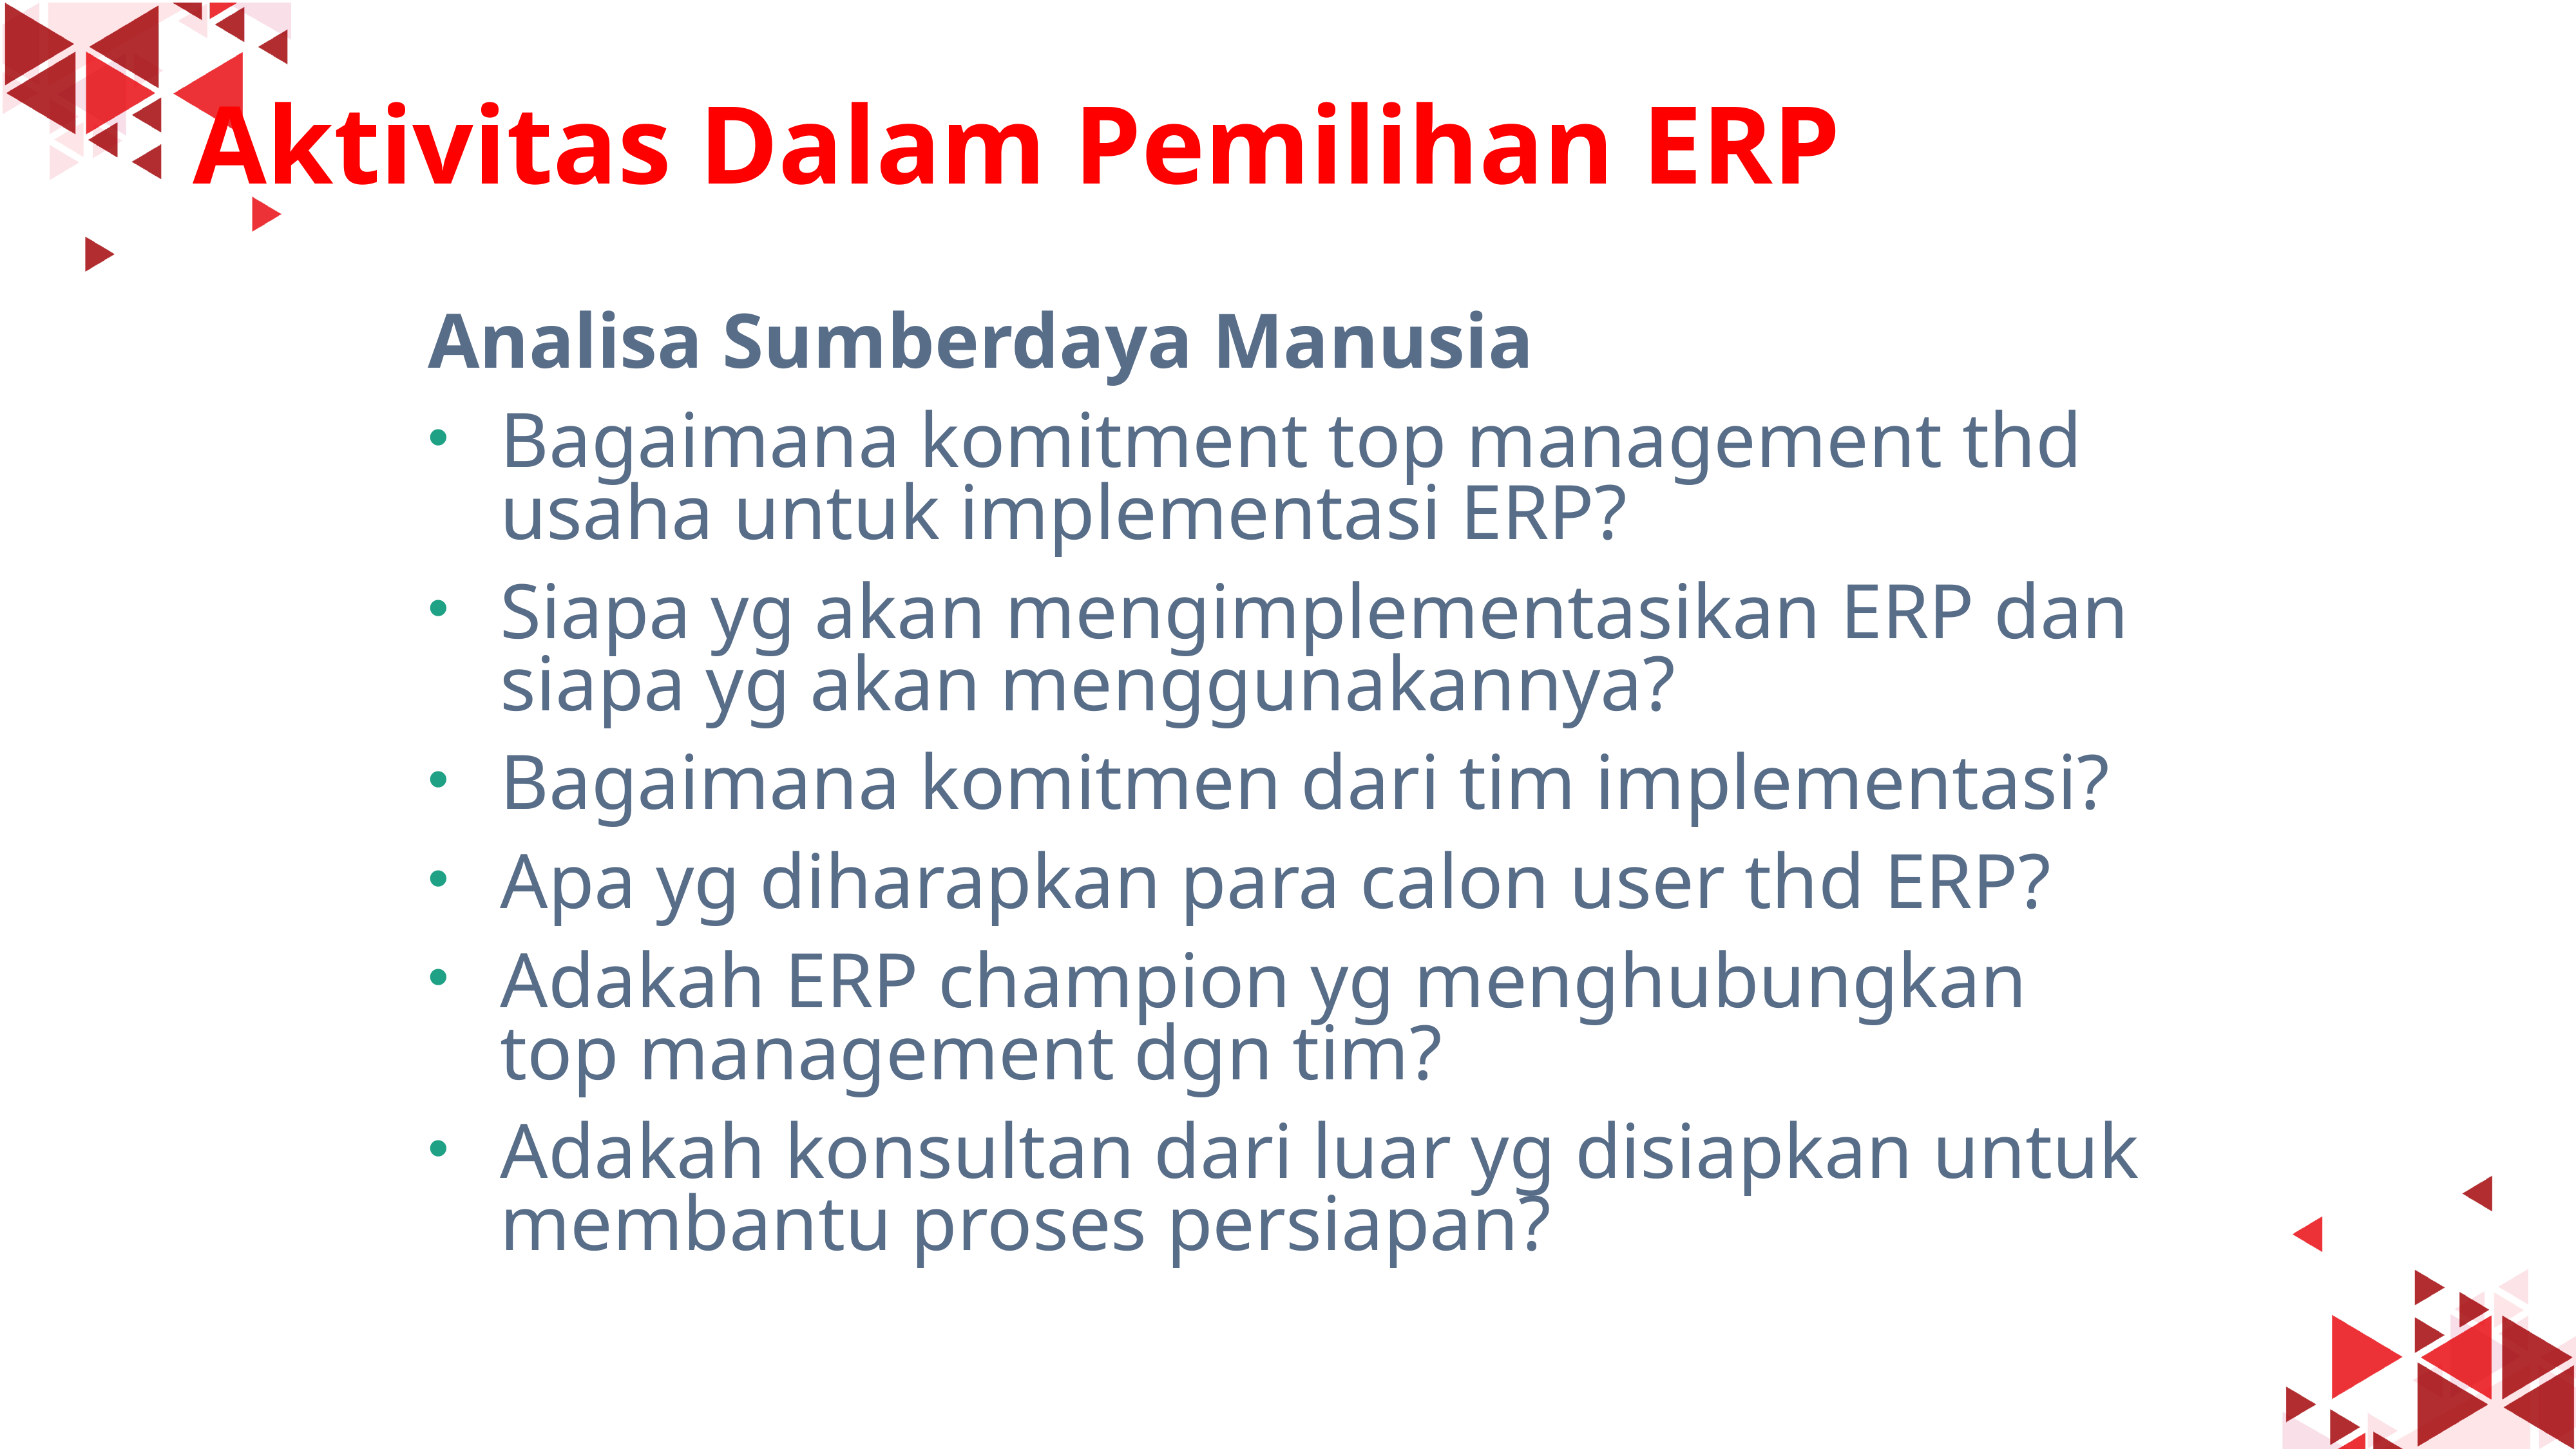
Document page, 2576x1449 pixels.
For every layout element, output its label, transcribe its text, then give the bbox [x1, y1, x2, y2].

text_box Aktivitas Dalam Pemilihan ERP [184, 71, 1852, 211]
picture [2255, 1142, 2576, 1449]
list Analisa Sumberdaya Manusia Bagaimana komitment top management thd usaha untuk implementasi ERP? Siapa yg akan mengimplementasikan ERP dan siapa yg akan menggunakannya? Bagaimana komitmen dari tim implementasi? Apa yg diharapkan para calon user thd ERP? Adakah ERP champion yg menghubungkan top management dgn tim? Adakah konsultan dari luar yg disiapkan untuk membantu proses persiapan? [418, 305, 2158, 1376]
picture [3, 3, 318, 304]
